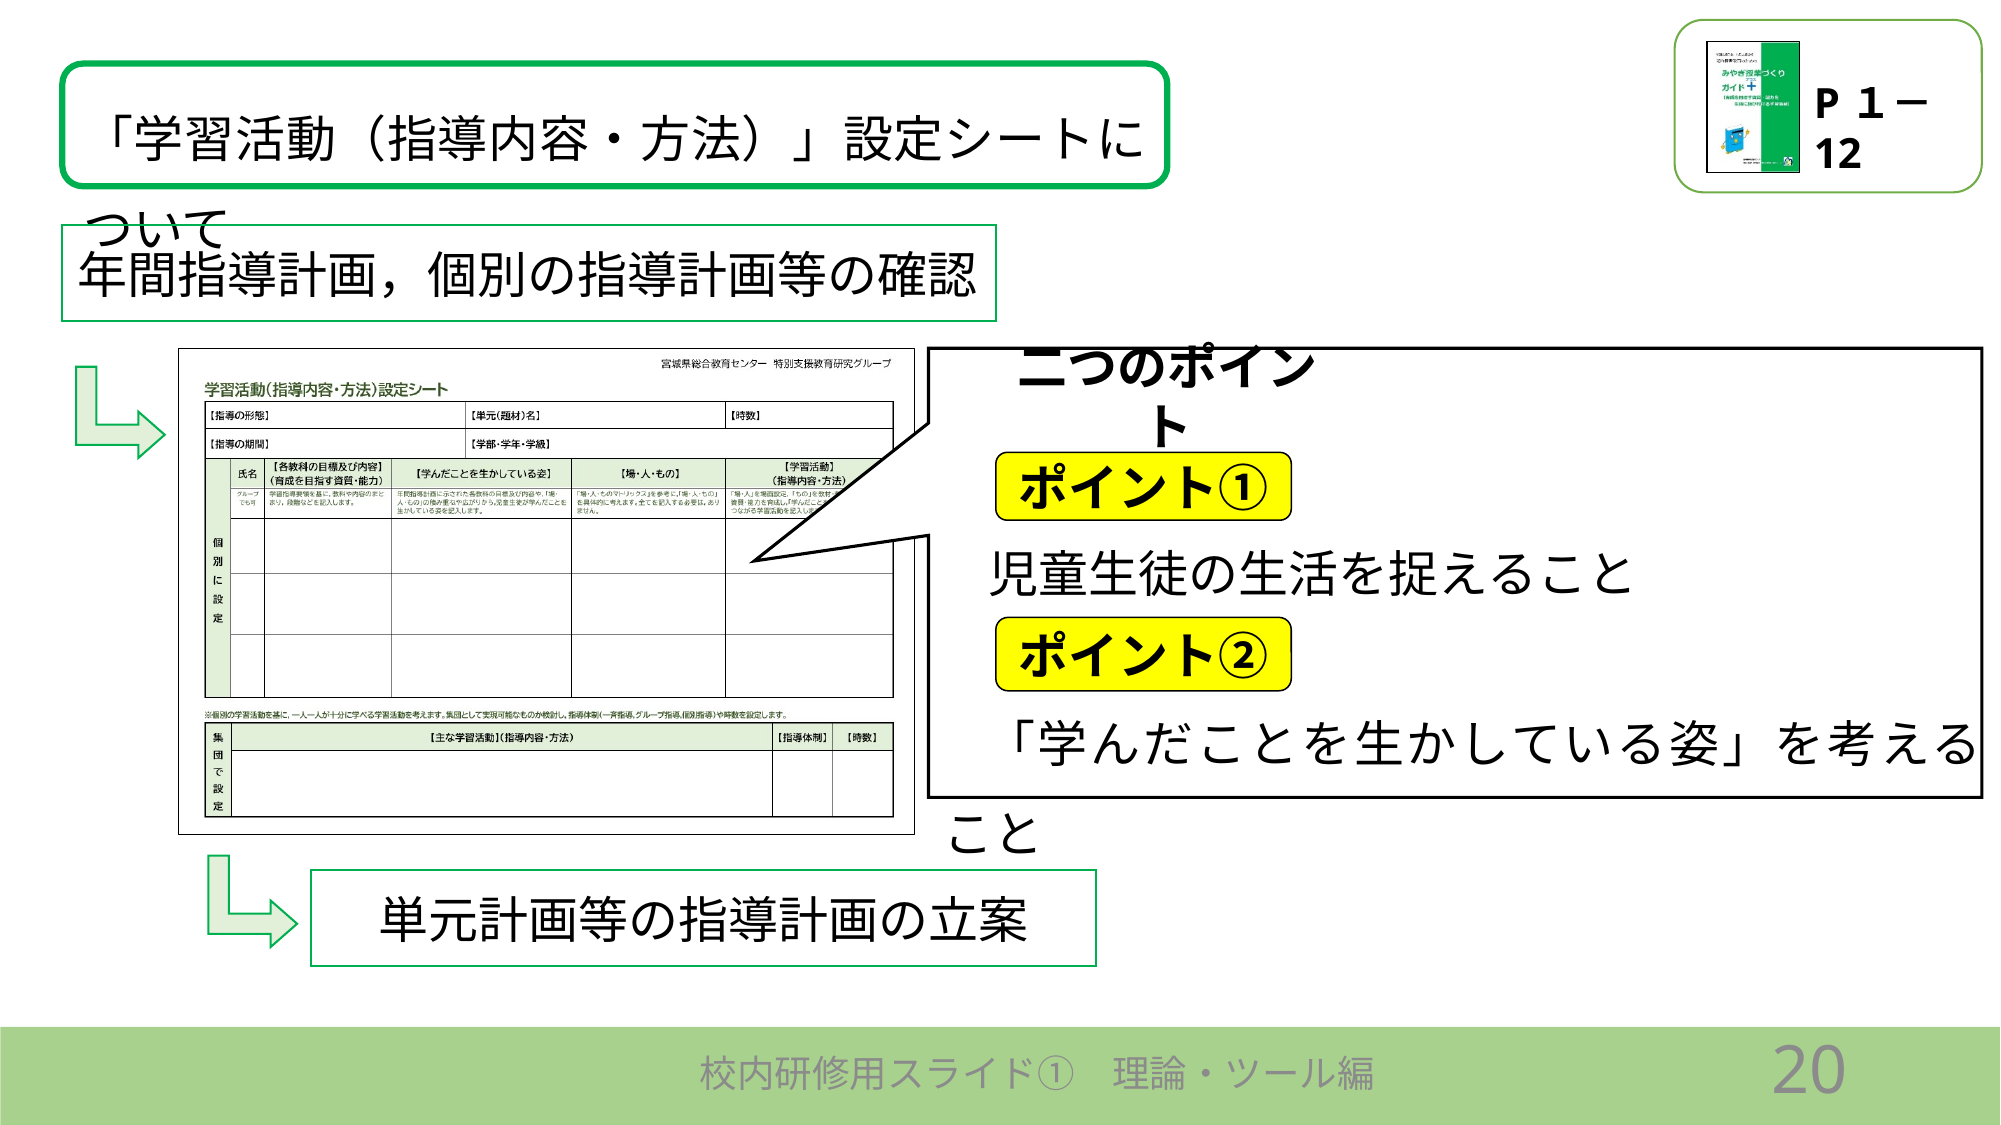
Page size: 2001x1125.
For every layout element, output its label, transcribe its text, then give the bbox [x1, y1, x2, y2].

text_box [76, 366, 165, 458]
slide_number 20 [1412, 1042, 1863, 1103]
text_box 年間指導計画，個別の指導計画等の確認 [62, 225, 996, 322]
text_box P１－12 [1799, 9, 1997, 235]
text_box 二つのポイント [973, 355, 1361, 436]
picture [179, 348, 914, 834]
text_box 「学習活動（指導内容・方法）」設定シートについて [62, 63, 1168, 187]
footer 校内研修用スライド① 理論・ツール編 [662, 1042, 1412, 1103]
picture [1707, 41, 1800, 172]
text_box ポイント① [994, 451, 1293, 522]
text_box [1673, 18, 1799, 194]
text_box 児童生徒の生活を捉えること [931, 505, 1898, 599]
text_box [208, 855, 298, 947]
text_box [1562, 268, 1932, 386]
text_box [914, 347, 1983, 799]
text_box 単元計画等の指導計画の立案 [311, 870, 1097, 966]
text_box ポイント② [994, 616, 1293, 692]
text_box 「学んだことを生かしている姿」を考えること [928, 674, 1997, 802]
